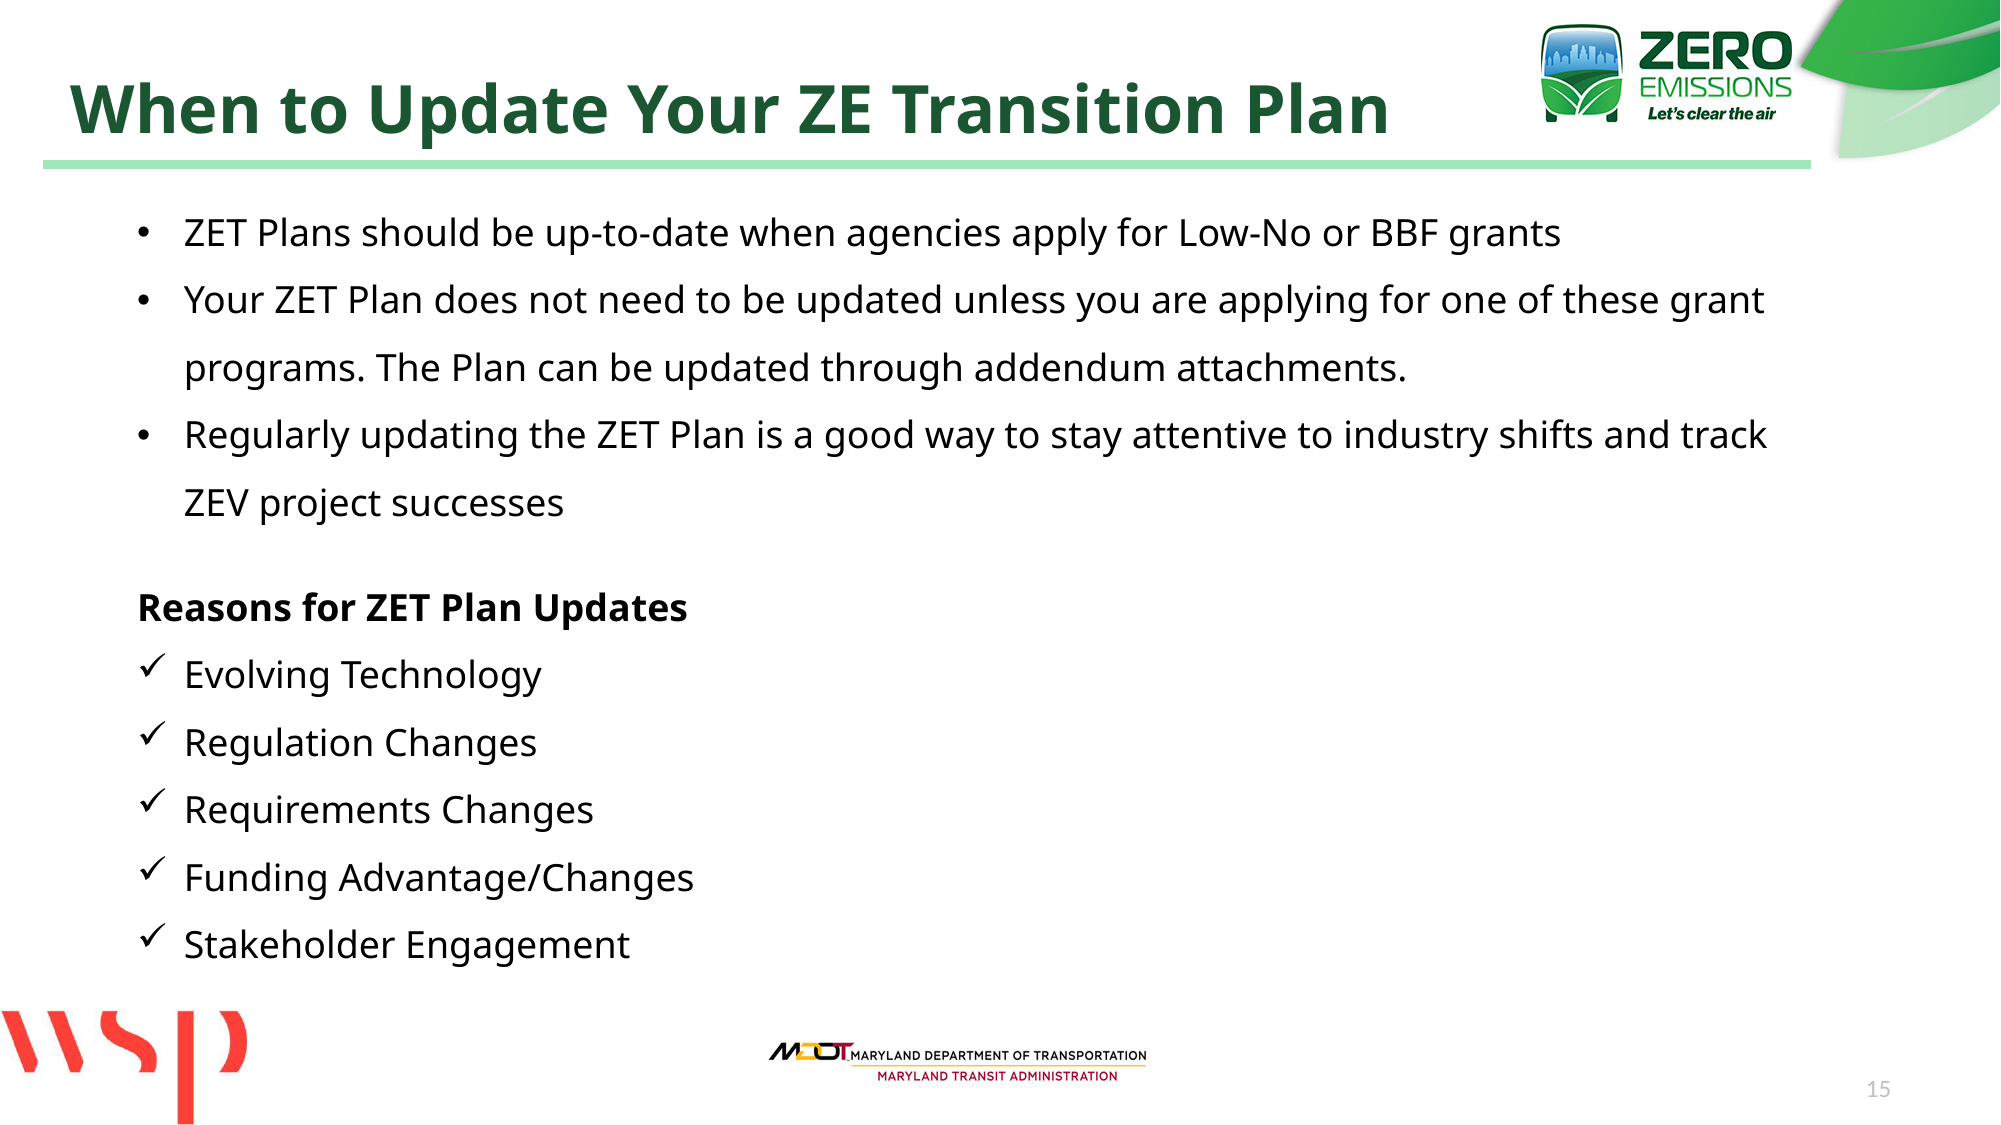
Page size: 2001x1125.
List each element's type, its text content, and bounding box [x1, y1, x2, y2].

text_box ZET Plans should be up-to-date when agencies apply for Low-No or BBF grants Your ZET Plan does not need to be updated unless you are applying for one of these grant programs. The Plan can be updated through addendum attachments. Regularly updating the ZET Plan is a good way to stay attentive to industry shifts and track ZEV project successes Reasons for ZET Plan Updates Evolving Technology Regulation Changes Requirements Changes Funding Advantage/Changes Stakeholder Engagement [122, 179, 1827, 974]
text_box When to Update Your ZE Transition Plan [55, 18, 1487, 156]
picture [0, 0, 2000, 1125]
slide_number 15 [1851, 1065, 1966, 1125]
